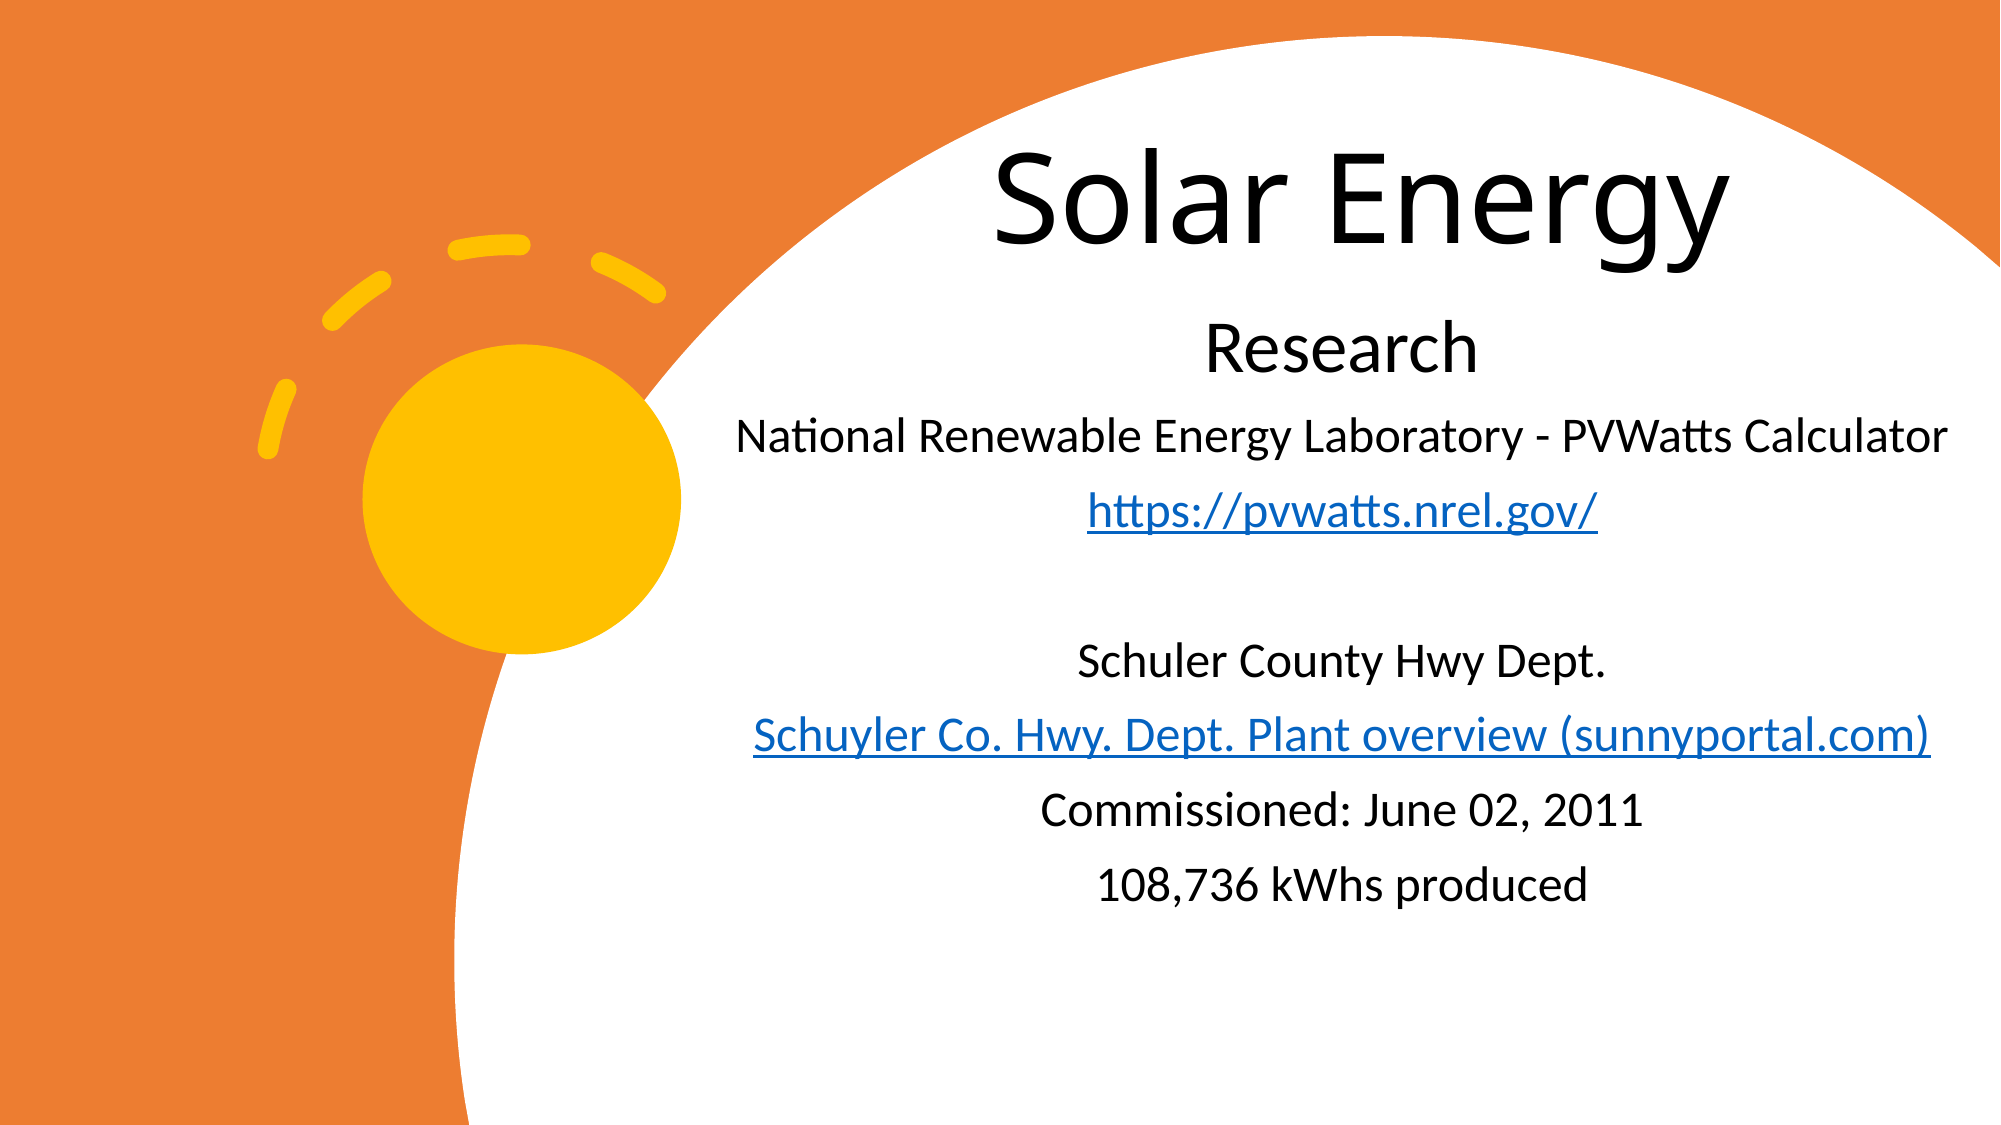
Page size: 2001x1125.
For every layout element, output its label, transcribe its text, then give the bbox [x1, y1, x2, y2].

text_box [1048, 35, 1721, 97]
text_box [267, 244, 676, 490]
text_box [361, 373, 683, 656]
text_box [0, 0, 2000, 1125]
title Solar Energy [734, 97, 1989, 278]
text_box [453, 256, 2000, 1125]
subtitle Research National Renewable Energy Laboratory - PVWatts Calculator https://pvwatts.nrel.gov/ Schuler County Hwy Dept. Schuyler Co. Hwy. Dept. Plant overview (sunnyportal.com) Commissioned: June 02, 2011 108,736 kWhs produced [715, 300, 1970, 959]
